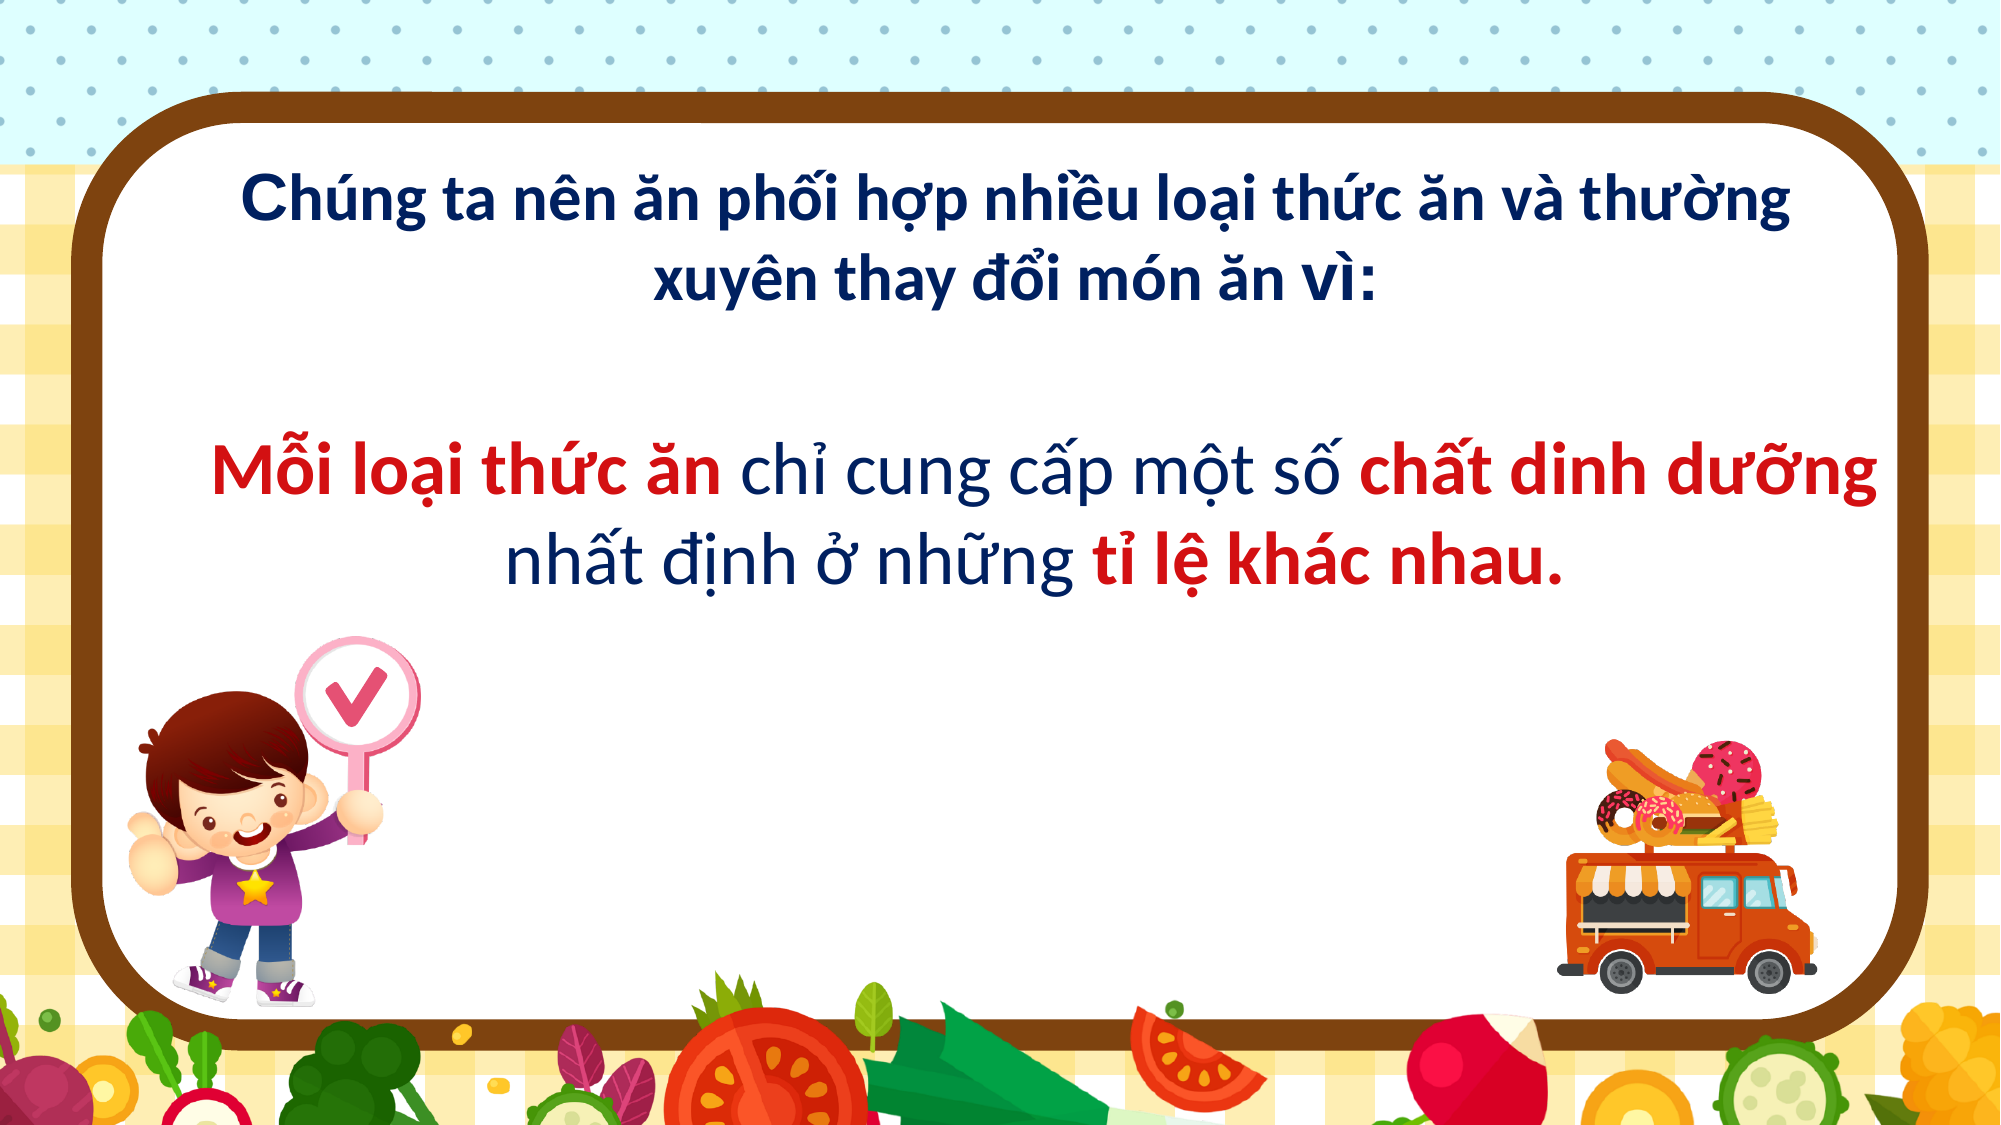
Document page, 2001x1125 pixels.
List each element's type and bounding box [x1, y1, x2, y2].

text_box [127, 636, 421, 894]
text_box [0, 894, 2000, 1125]
picture [0, 0, 2000, 994]
